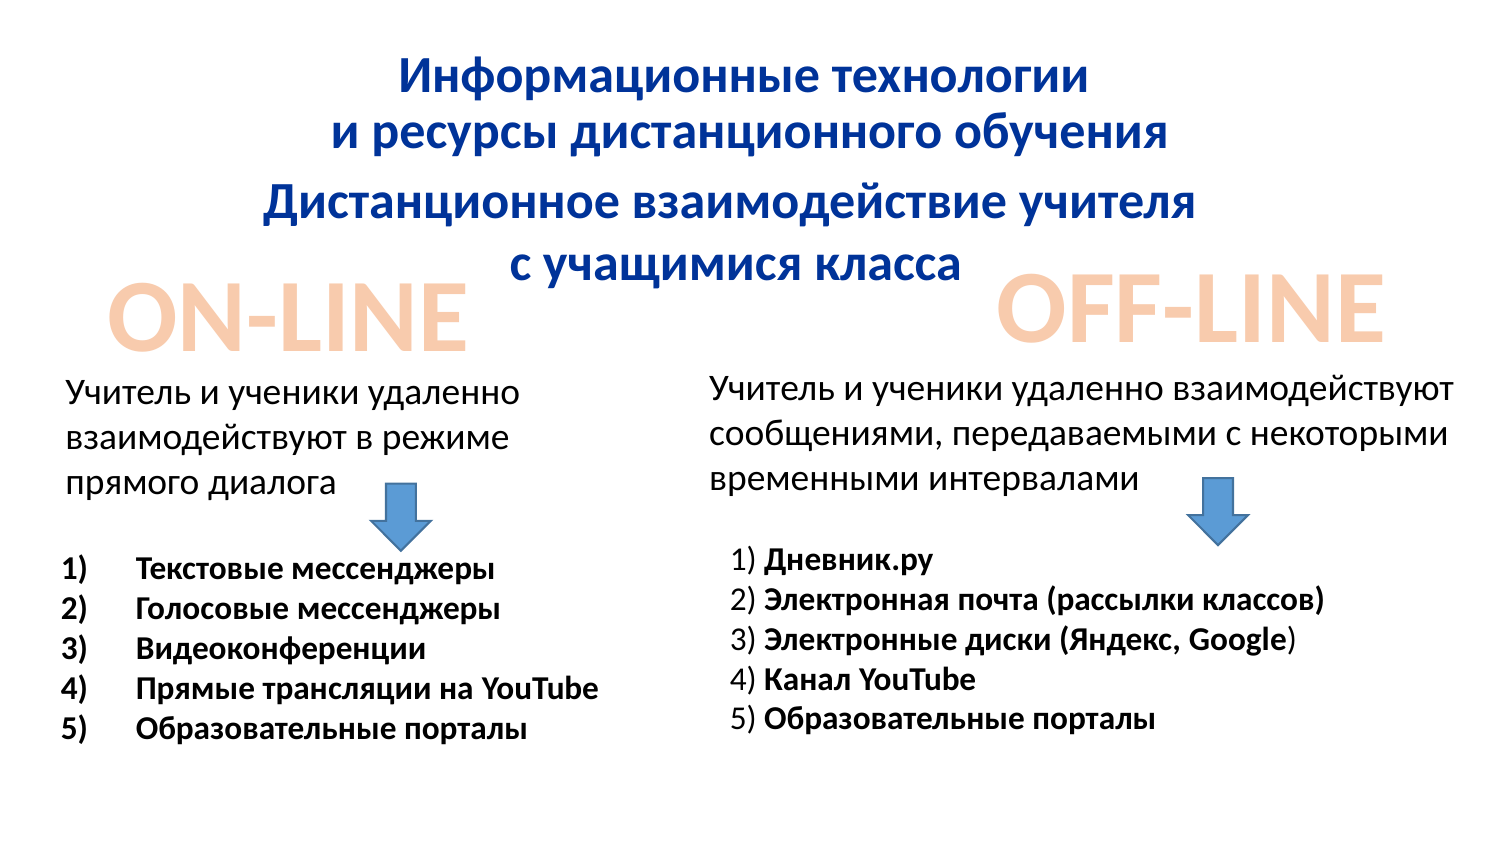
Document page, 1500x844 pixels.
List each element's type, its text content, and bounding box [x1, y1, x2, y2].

text_box ON-LINE [92, 239, 485, 380]
text_box Текстовые мессенджеры Голосовые мессенджеры Видеоконференции Прямые трансляции на YouTube Образовательные порталы [46, 539, 696, 754]
text_box [368, 482, 434, 539]
text_box OFF-LINE [981, 230, 1402, 355]
text_box [1185, 477, 1251, 529]
text_box Учитель и ученики удаленно взаимодействуют в режиме прямого диалога [50, 359, 594, 510]
text_box 1) Дневник.ру 2) Электронная почта (рассылки классов) 3) Электронные диски (Яндекс, Google) 4) Канал YouTube 5) Образовательные порталы [715, 529, 1465, 745]
text_box Учитель и ученики удаленно взаимодействуют сообщениями, передаваемыми с некоторыми временными интервалами [694, 355, 1472, 506]
text_box Информационные технологии и ресурсы дистанционного обучения [0, 98, 1500, 168]
text_box Дистанционное взаимодействие учителя с учащимися класса [36, 168, 1436, 299]
